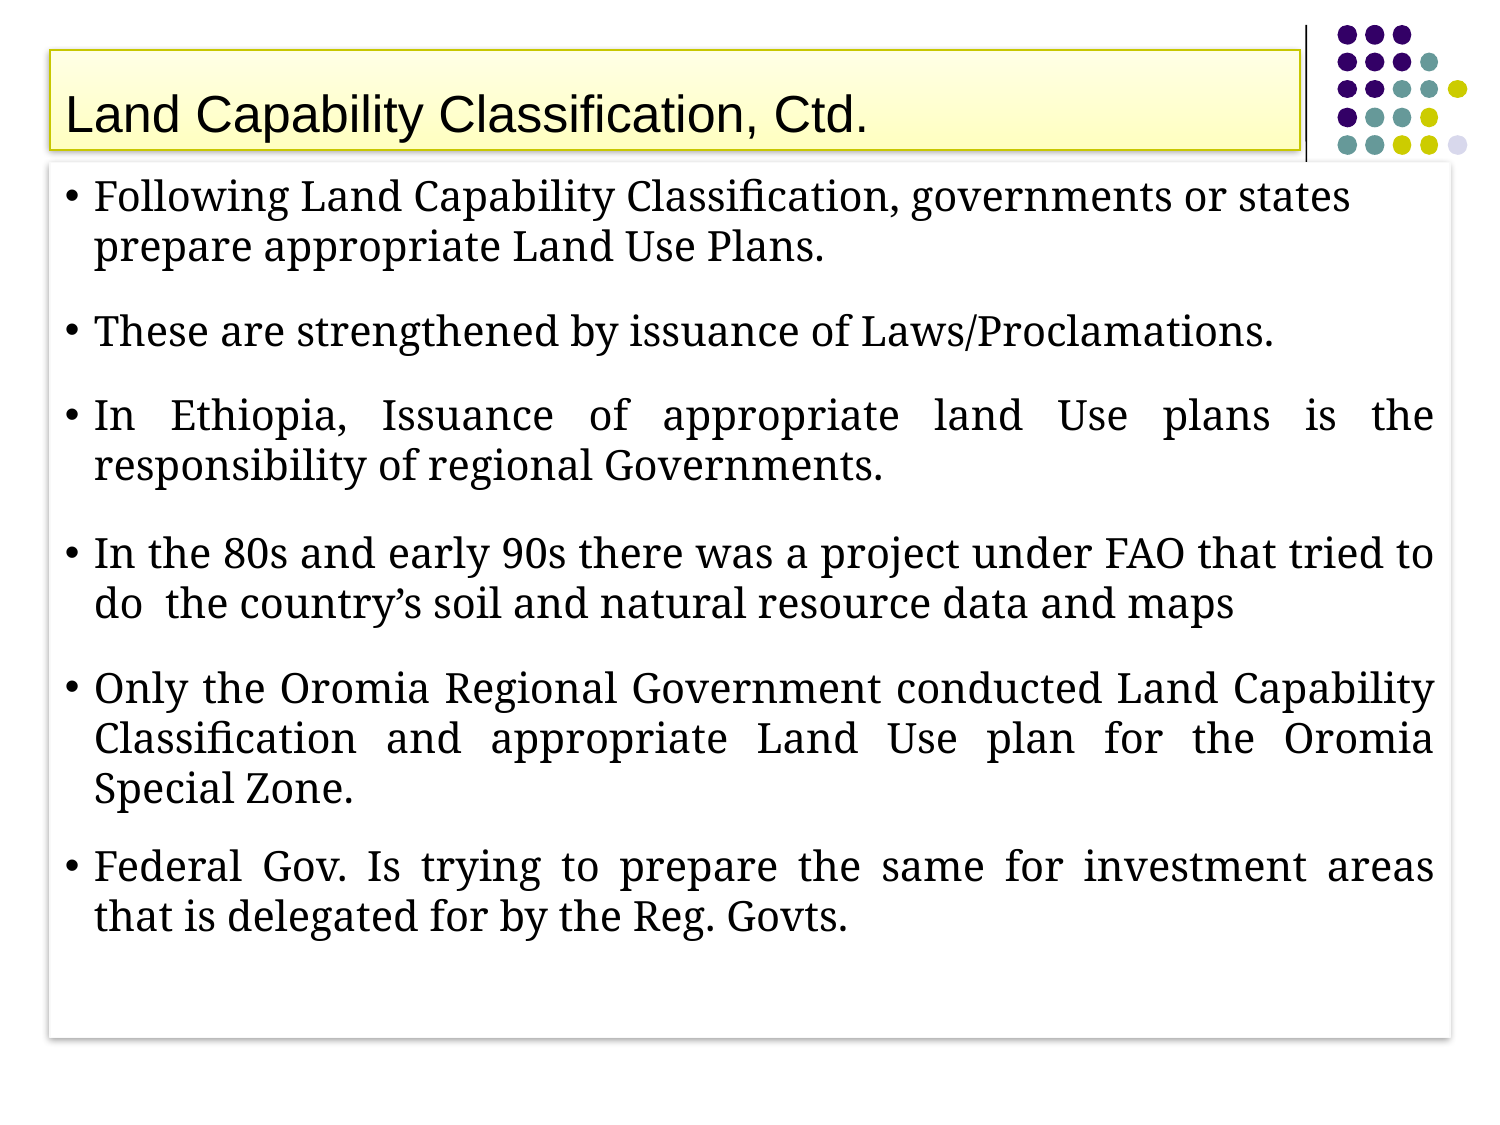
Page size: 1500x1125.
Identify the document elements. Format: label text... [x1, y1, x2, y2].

title Land Capability Classification, Ctd. [49, 49, 1301, 151]
text_box Following Land Capability Classification, governments or states prepare appropriate Land Use Plans. These are strengthened by issuance of Laws/Proclamations. In Ethiopia, Issuance of appropriate land Use plans is the responsibility of regional Governments. In the 80s and early 90s there was a project under FAO that tried to do the country’s soil and natural resource data and maps Only the Oromia Regional Government conducted Land Capability Classification and appropriate Land Use plan for the Oromia Special Zone. Federal Gov. Is trying to prepare the same for investment areas that is delegated for by the Reg. Govts. [49, 162, 1451, 1038]
